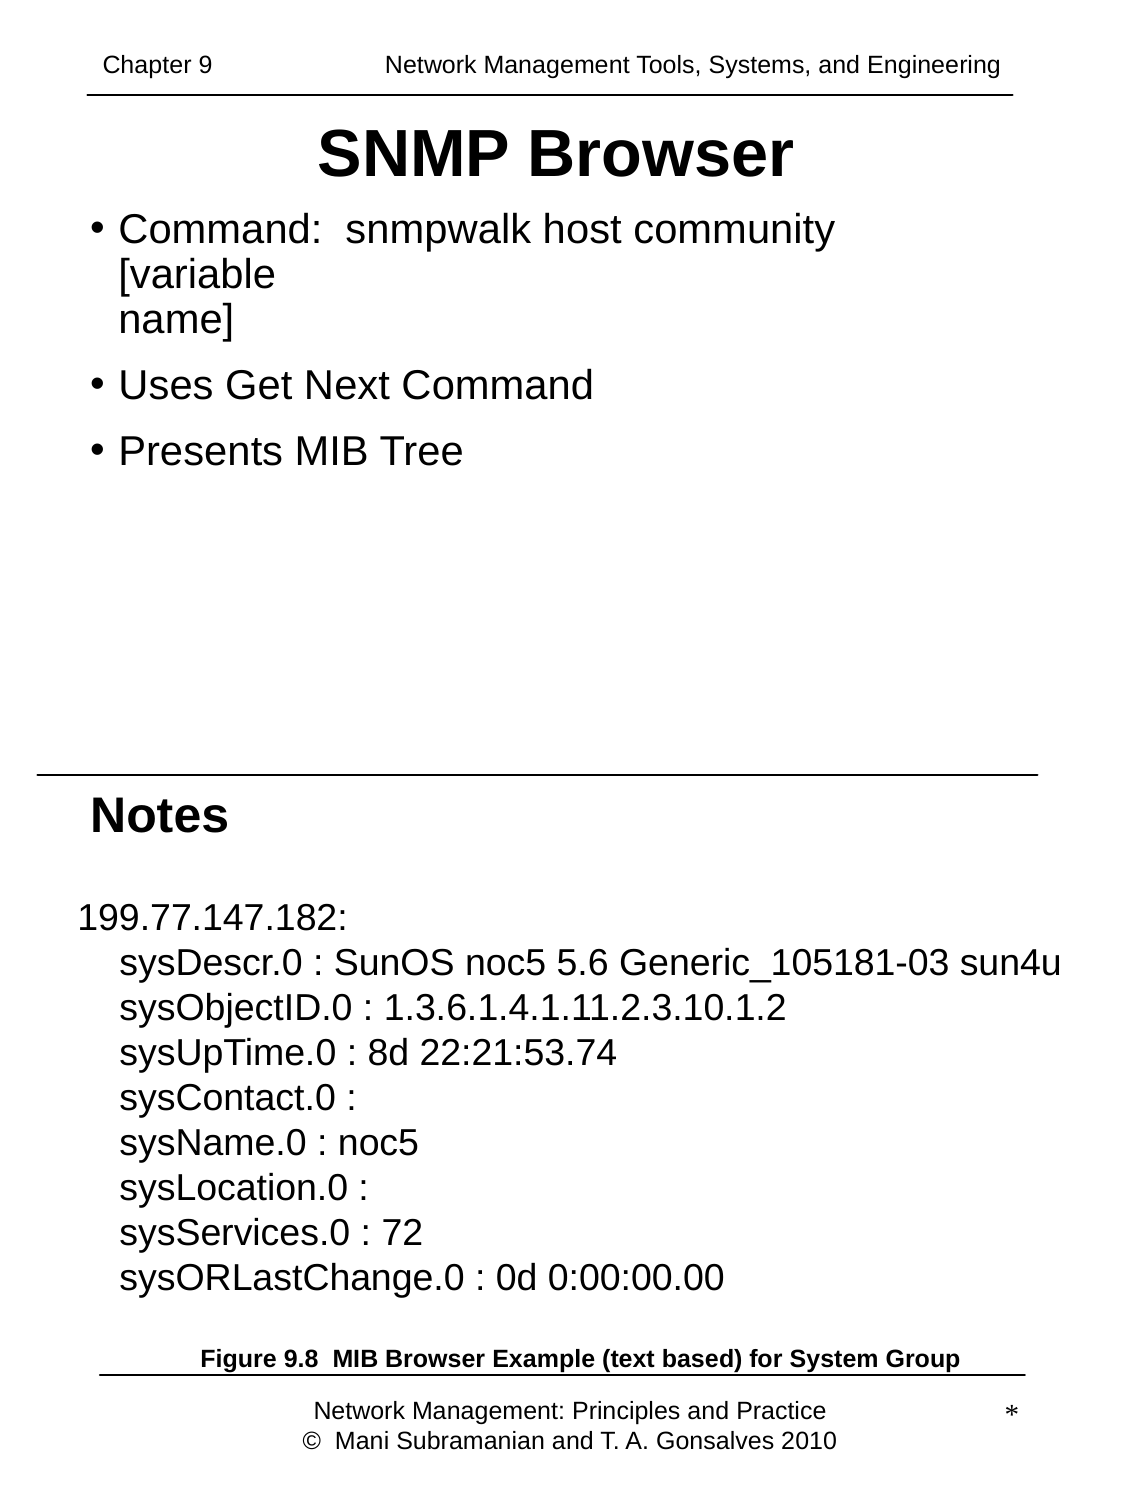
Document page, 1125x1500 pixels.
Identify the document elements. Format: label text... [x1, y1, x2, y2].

text_box 199.77.147.182: sysDescr.0 : SunOS noc5 5.6 Generic_105181-03 sun4u sysObjectID.0 : 1.3.6.1.4.1.11.2.3.10.1.2 sysUpTime.0 : 8d 22:21:53.74 sysContact.0 : sysName.0 : noc5 sysLocation.0 : sysServices.0 : 72 sysORLastChange.0 : 0d 0:00:00.00 Figure 9.8 MIB Browser Example (text based) for System Group [62, 882, 1100, 1383]
text_box * [800, 1387, 1035, 1476]
text_box Notes [0, 774, 250, 850]
title SNMP Browser [87, 99, 1044, 200]
text_box Chapter 9 Network Management Tools, Systems, and Engineering [87, 40, 1025, 86]
text_box Network Management: Principles and Practice © Mani Subramanian and T. A. Gonsalves 2010 [286, 1387, 855, 1464]
text_box Command: snmpwalk host community [variable name] Uses Get Next Command Presents MIB Tree [75, 199, 1018, 377]
text_box Command: snmpwalk host community [variable name] Uses Get Next Command Presents MIB Tree [75, 378, 1018, 446]
text_box [924, 1383, 1050, 1424]
